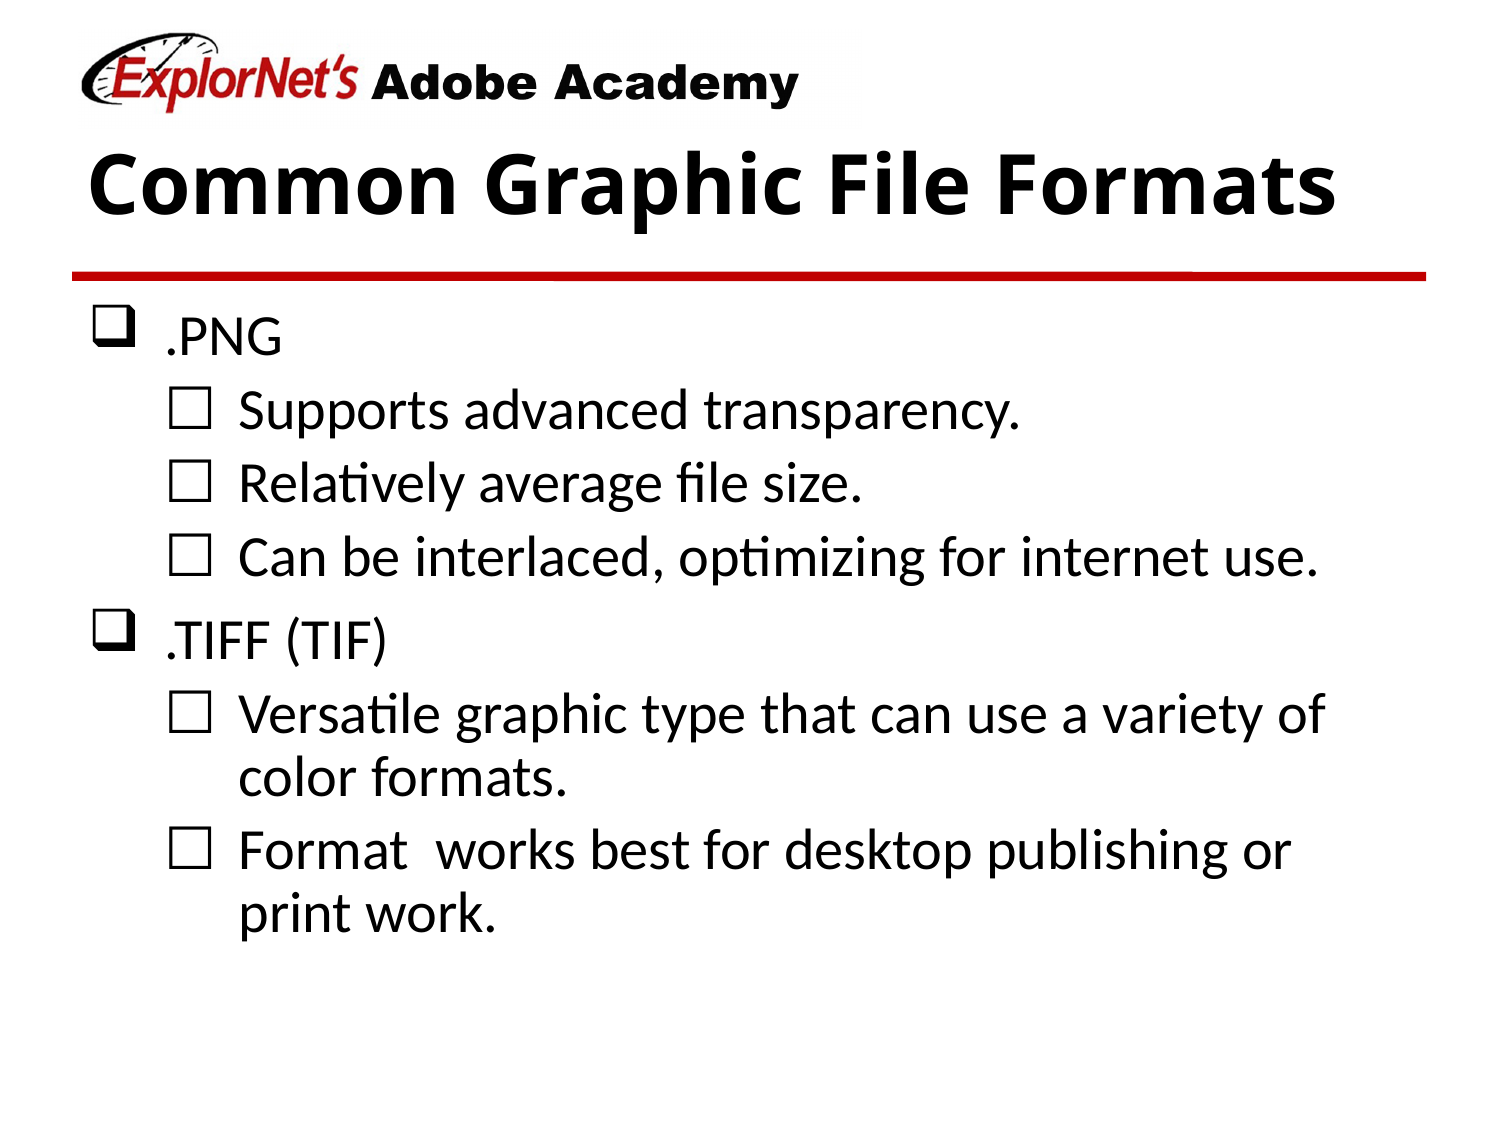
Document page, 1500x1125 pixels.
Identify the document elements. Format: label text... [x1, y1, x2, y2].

picture [78, 29, 862, 120]
list .PNG Supports advanced transparency. Relatively average file size. Can be interlaced, optimizing for internet use. .TIFF (TIF) Versatile graphic type that can use a variety of color formats. Format works best for desktop publishing or print work. [73, 298, 1424, 1011]
title Common Graphic File Formats [71, 120, 1429, 255]
